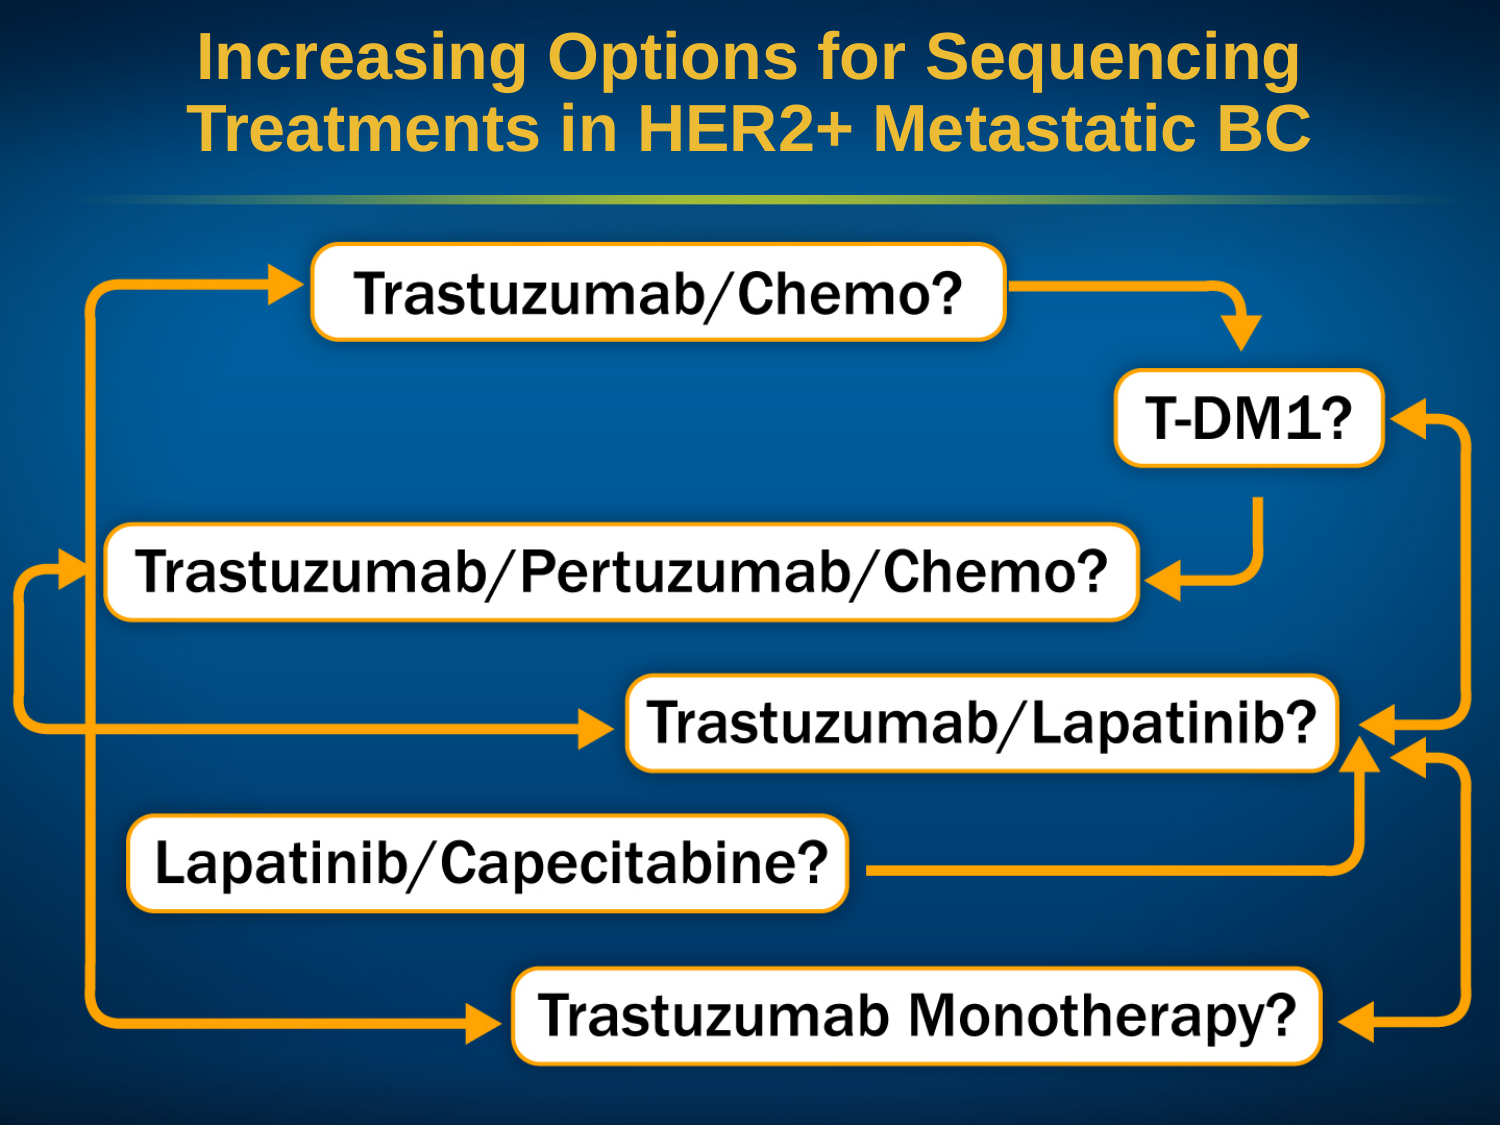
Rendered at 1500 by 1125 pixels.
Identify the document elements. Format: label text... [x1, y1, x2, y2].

picture [0, 0, 1500, 1125]
title Increasing Options for Sequencing Treatments in HER2+ Metastatic BC [112, 0, 1388, 188]
